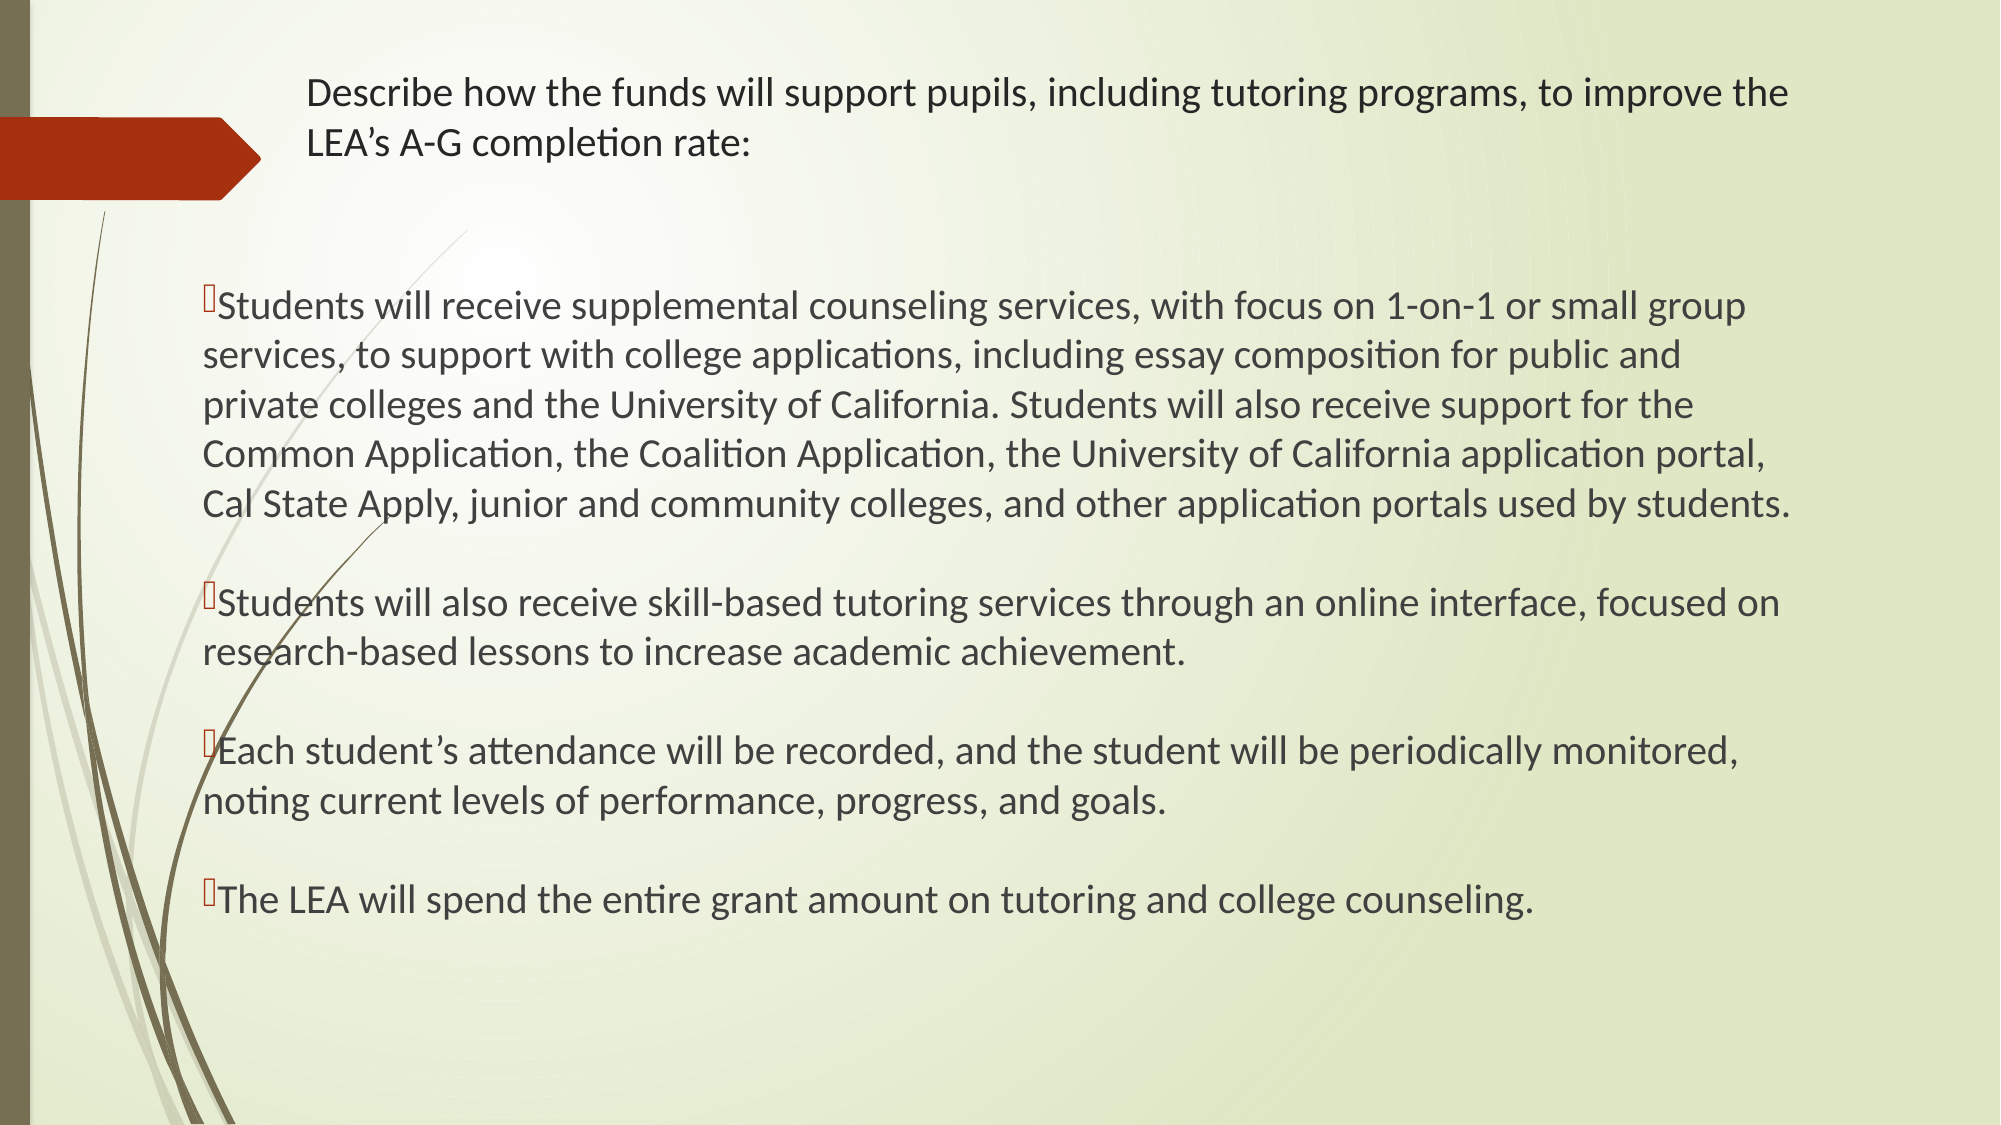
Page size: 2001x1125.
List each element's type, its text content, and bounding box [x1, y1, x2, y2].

list Students will receive supplemental counseling services, with focus on 1-on-1 or small group services, to support with college applications, including essay composition for public and private colleges and the University of California. Students will also receive support for the Common Application, the Coalition Application, the University of California application portal, Cal State Apply, junior and community colleges, and other application portals used by students. Students will also receive skill-based tutoring services through an online interface, focused on research-based lessons to increase academic achievement. Each student’s attendance will be recorded, and the student will be periodically monitored, noting current levels of performance, progress, and goals. The LEA will spend the entire grant amount on tutoring and college counseling. [187, 270, 1813, 951]
title Describe how the funds will support pupils, including tutoring programs, to improve the LEA’s A-G completion rate: [291, 57, 1840, 244]
